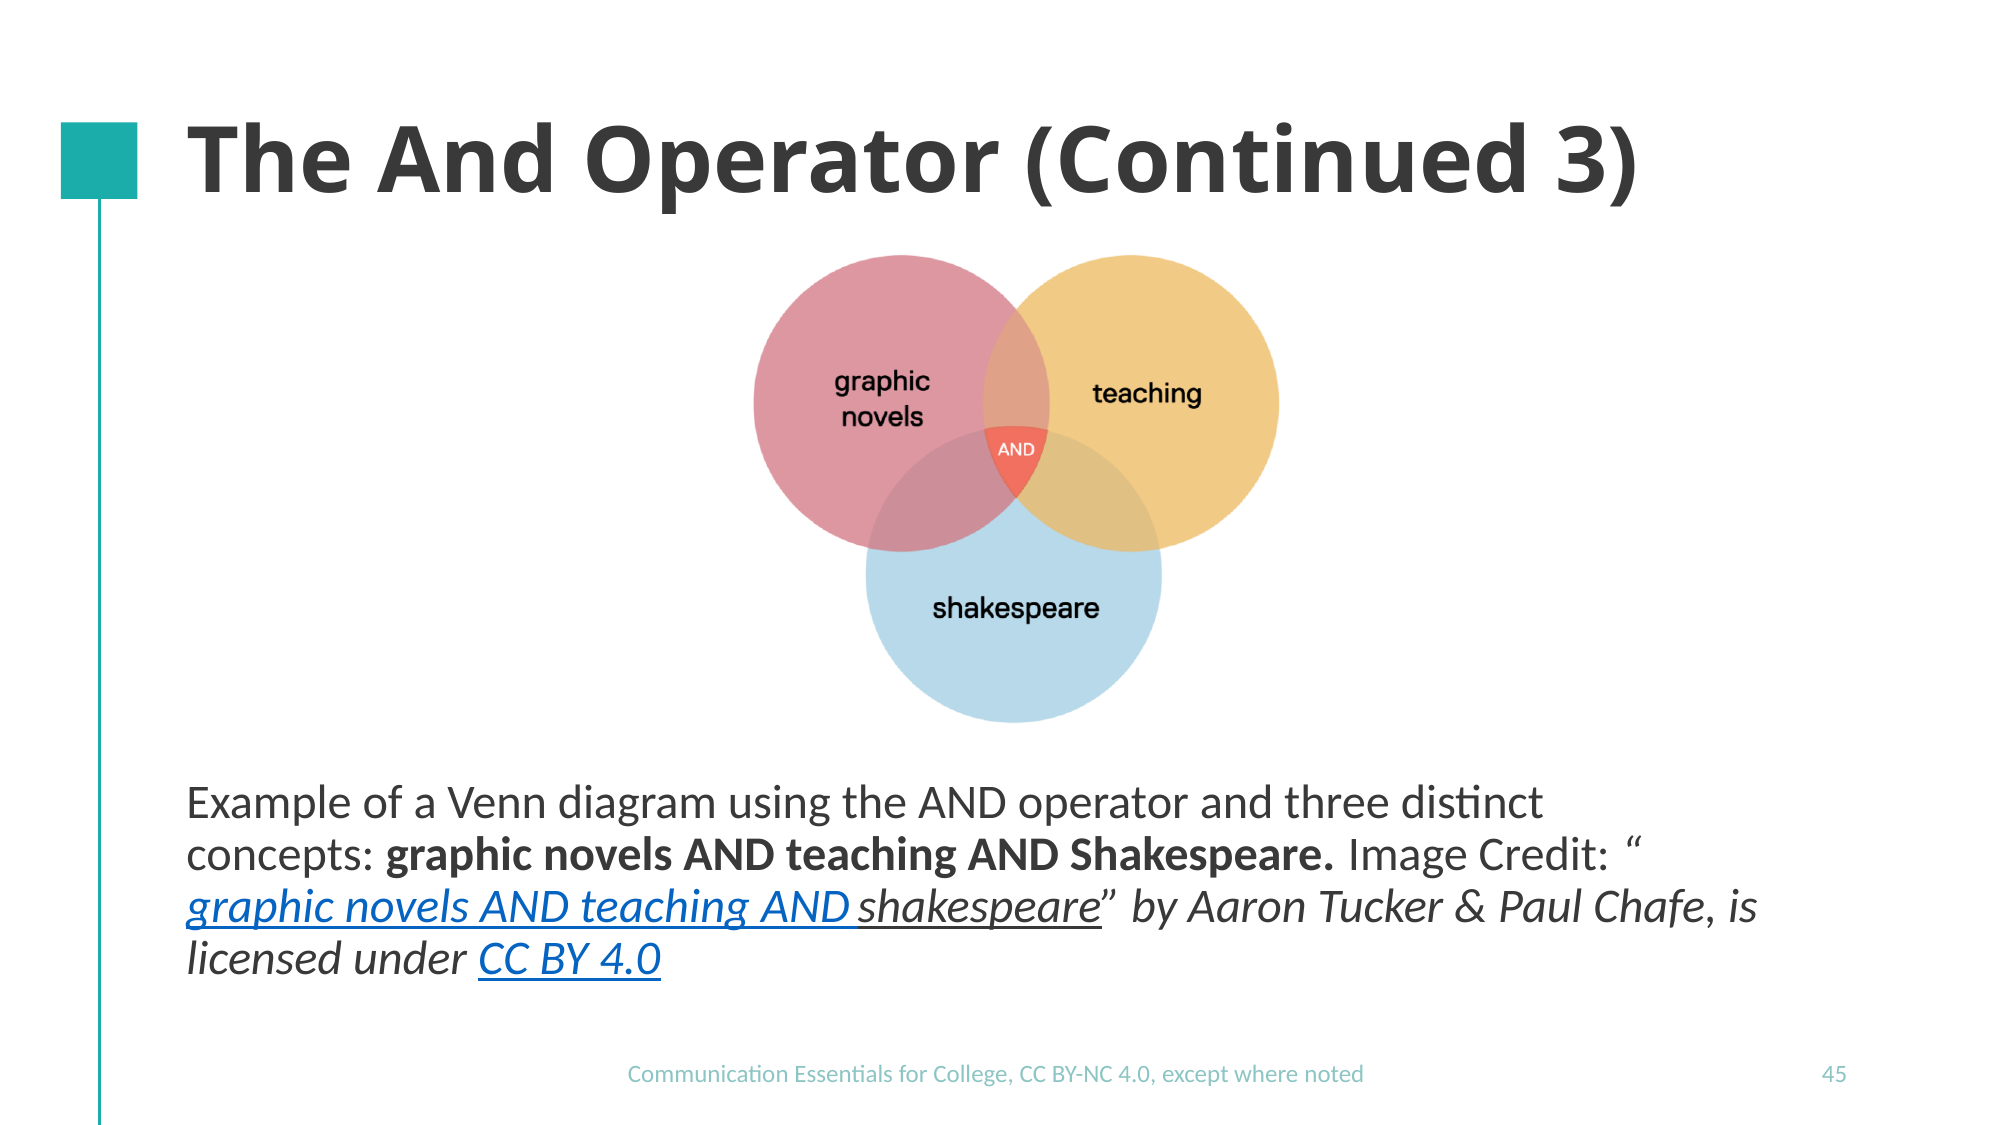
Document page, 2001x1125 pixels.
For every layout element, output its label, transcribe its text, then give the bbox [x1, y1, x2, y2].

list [748, 251, 1286, 728]
slide_number 45 [1412, 1042, 1863, 1103]
list Example of a Venn diagram using the AND operator and three distinct concepts: graphic novels AND teaching AND Shakespeare. Image Credit: “graphic novels AND teaching AND shakespeare” by Aaron Tucker & Paul Chafe, is licensed under CC BY 4.0 [171, 769, 1863, 995]
footer Communication Essentials for College, CC BY-NC 4.0, except where noted [611, 1042, 1388, 1102]
title The And Operator (Continued 3) [171, 105, 1863, 278]
